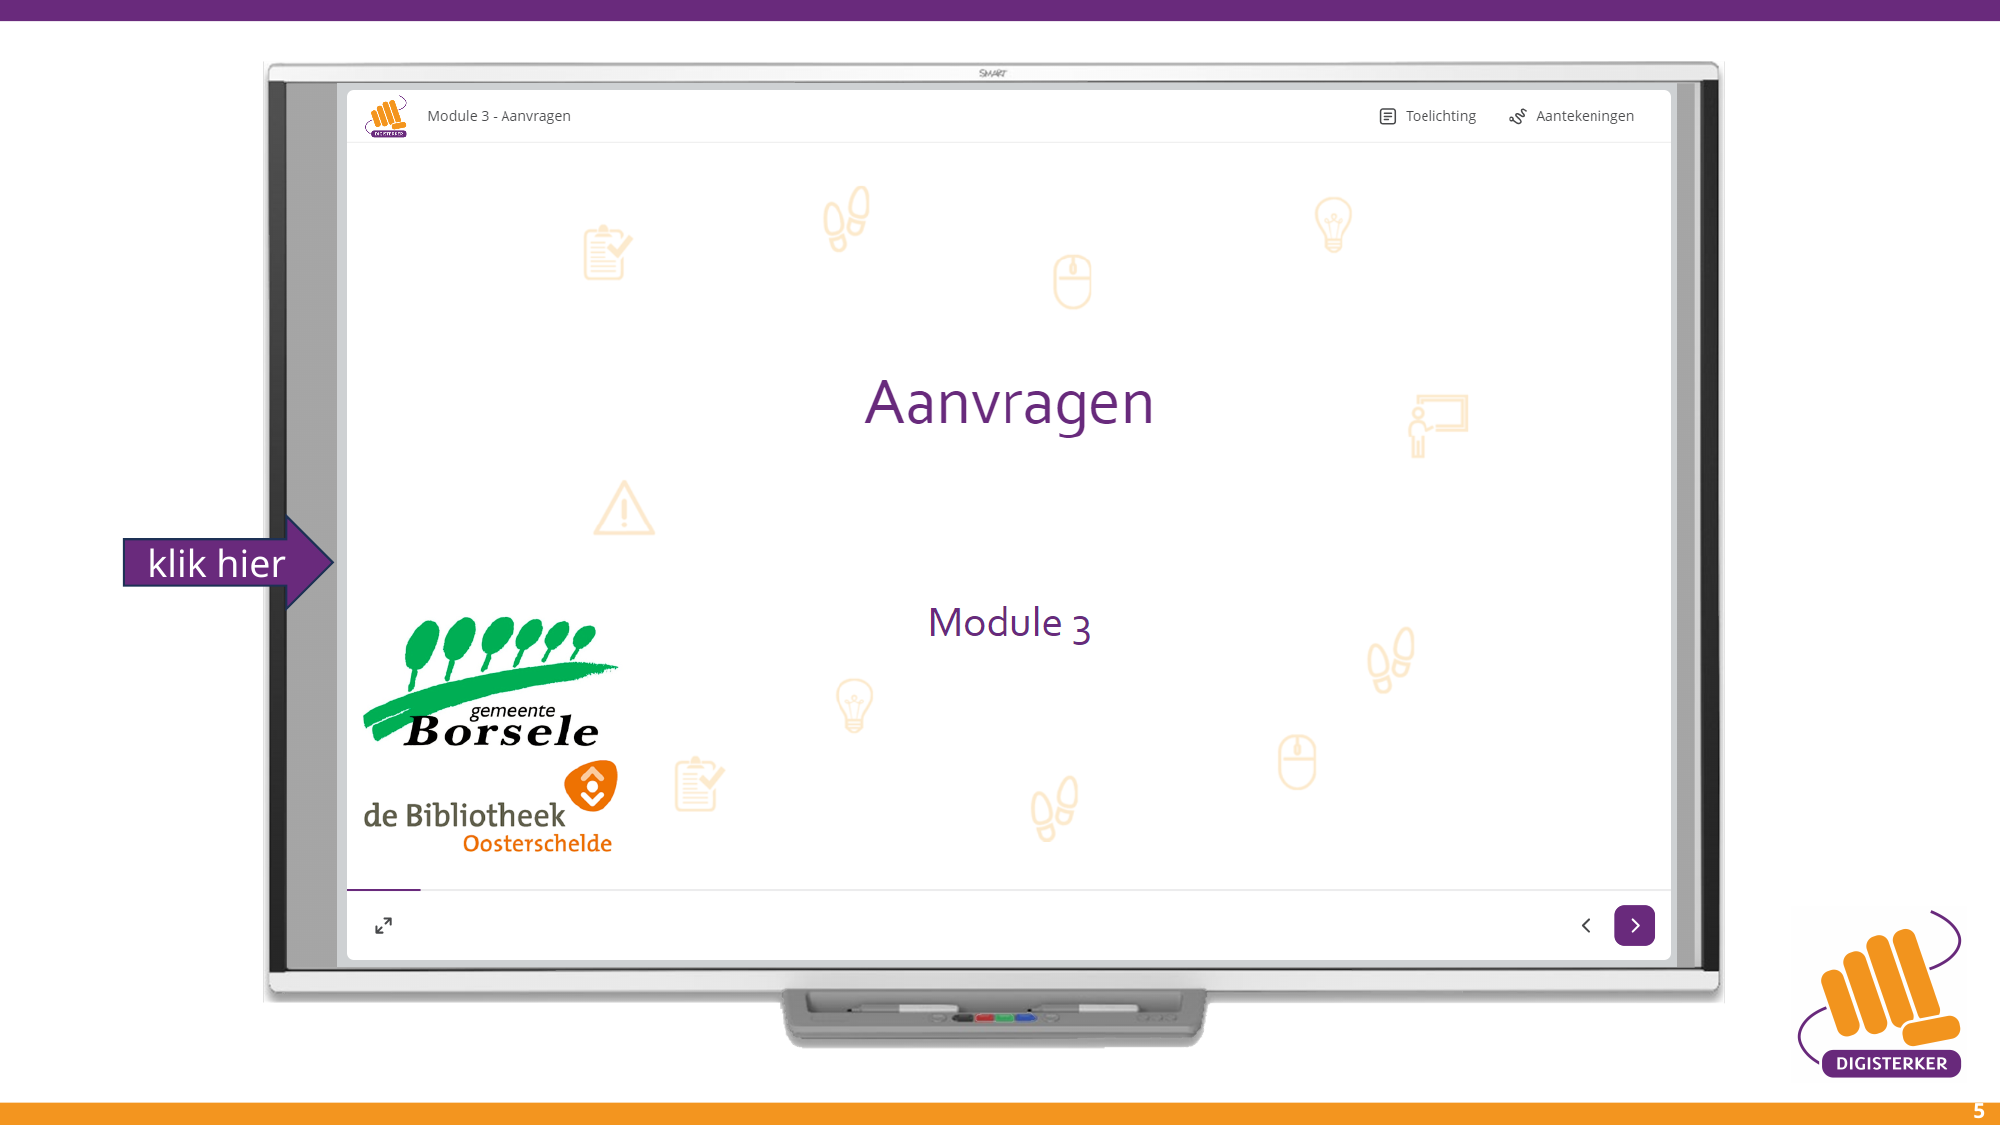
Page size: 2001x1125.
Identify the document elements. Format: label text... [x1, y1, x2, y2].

slide_number 5 [1704, 1082, 2000, 1125]
picture [1791, 906, 1967, 1082]
picture [251, 59, 1749, 1066]
text_box klik hier [122, 538, 251, 587]
